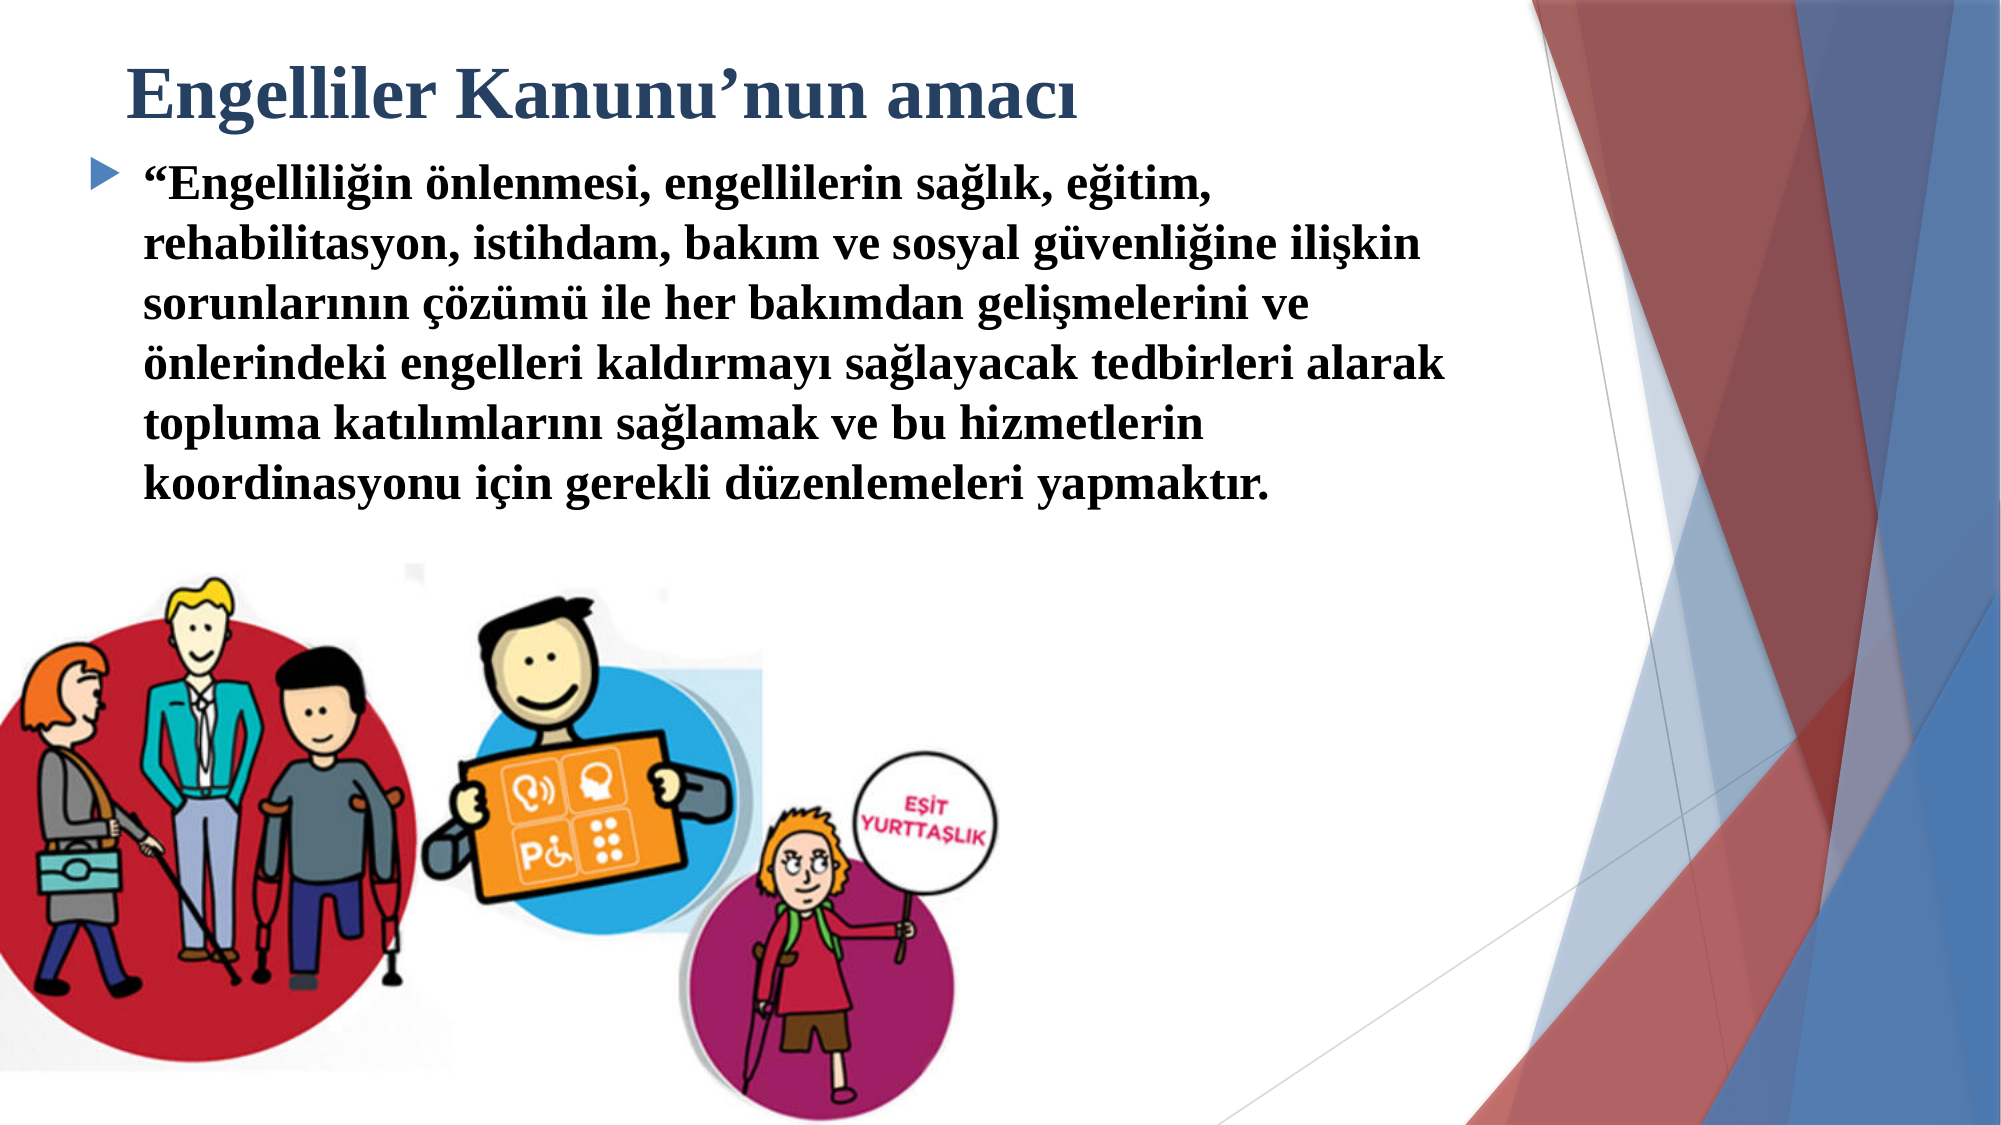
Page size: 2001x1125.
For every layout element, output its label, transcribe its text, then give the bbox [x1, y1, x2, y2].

list “Engelliliğin önlenmesi, engellilerin sağlık, eğitim, rehabilitasyon, istihdam, bakım ve sosyal güvenliğine ilişkin sorunlarının çözümü ile her bakımdan gelişmelerini ve önlerindeki engelleri kaldırmayı sağlayacak tedbirleri alarak topluma katılımlarını sağlamak ve bu hizmetlerin koordinasyonu için gerekli düzenlemeleri yapmaktır. [71, 141, 1483, 1051]
title Engelliler Kanunu’nun amacı [111, 35, 1522, 142]
picture [0, 561, 1001, 1125]
